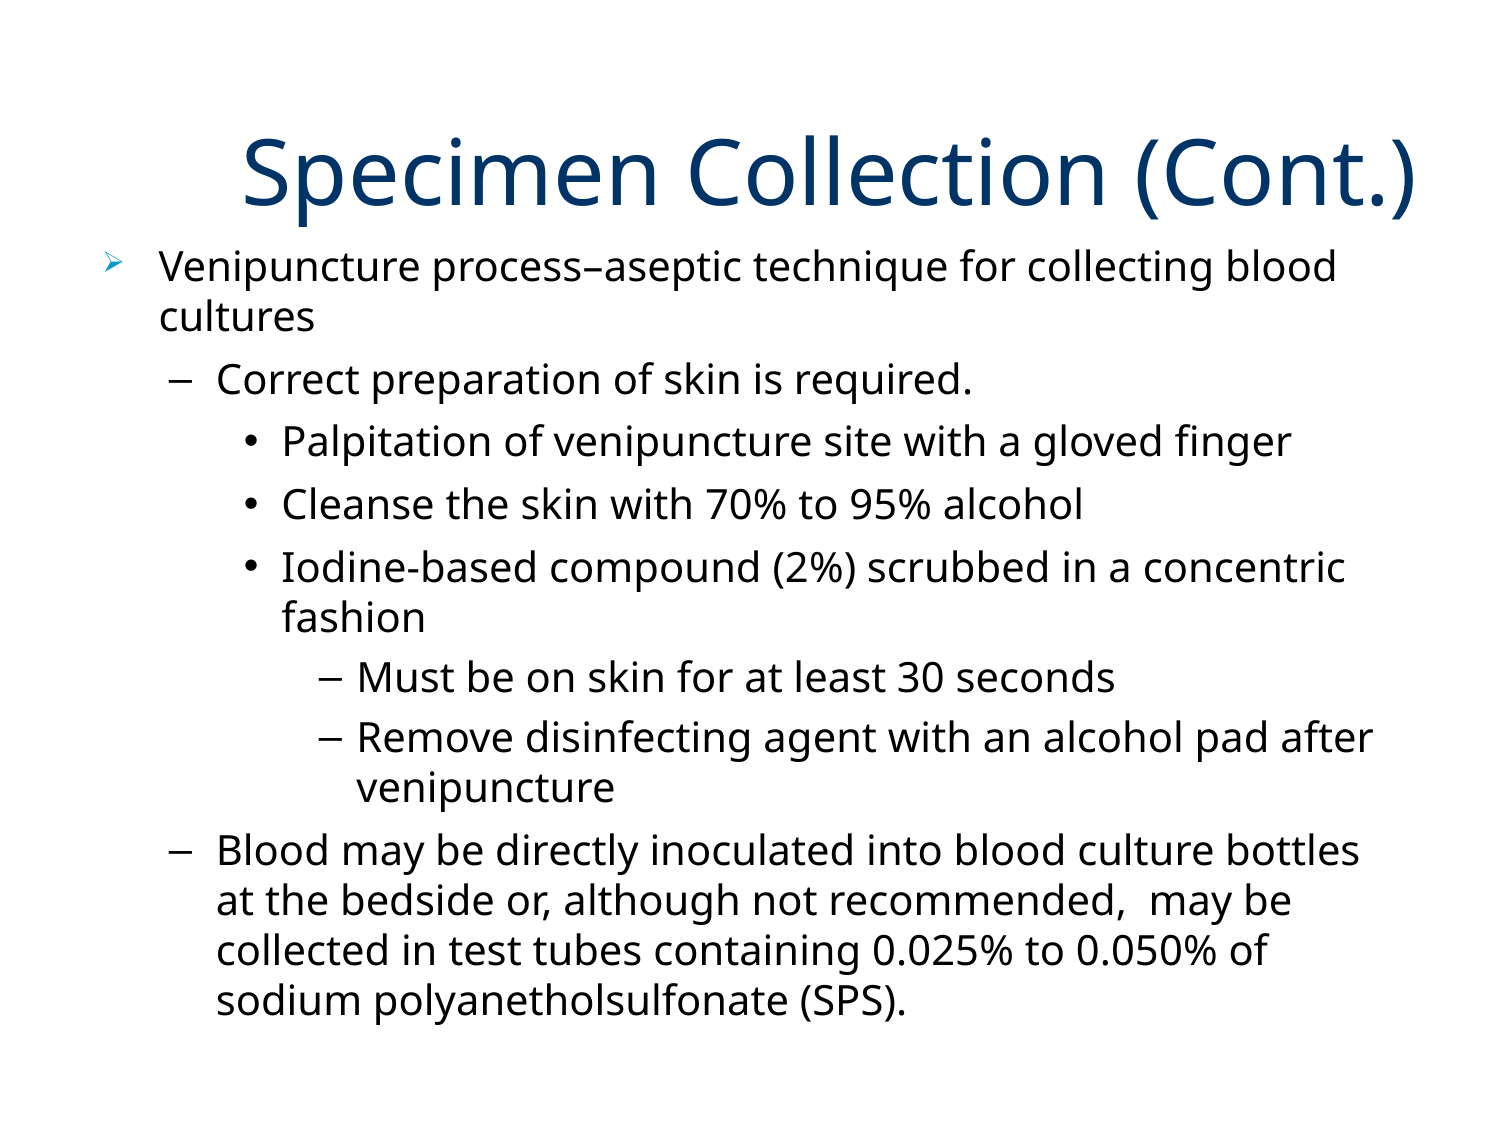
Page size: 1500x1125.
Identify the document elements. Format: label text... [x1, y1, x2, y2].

title Specimen Collection (Cont.) [192, 12, 1468, 325]
list Venipuncture process–aseptic technique for collecting blood cultures Correct preparation of skin is required. Palpitation of venipuncture site with a gloved finger Cleanse the skin with 70% to 95% alcohol Iodine-based compound (2%) scrubbed in a concentric fashion Must be on skin for at least 30 seconds Remove disinfecting agent with an alcohol pad after venipuncture Blood may be directly inoculated into blood culture bottles at the bedside or, although not recommended, may be collected in test tubes containing 0.025% to 0.050% of sodium polyanetholsulfonate (SPS). [87, 231, 1413, 963]
